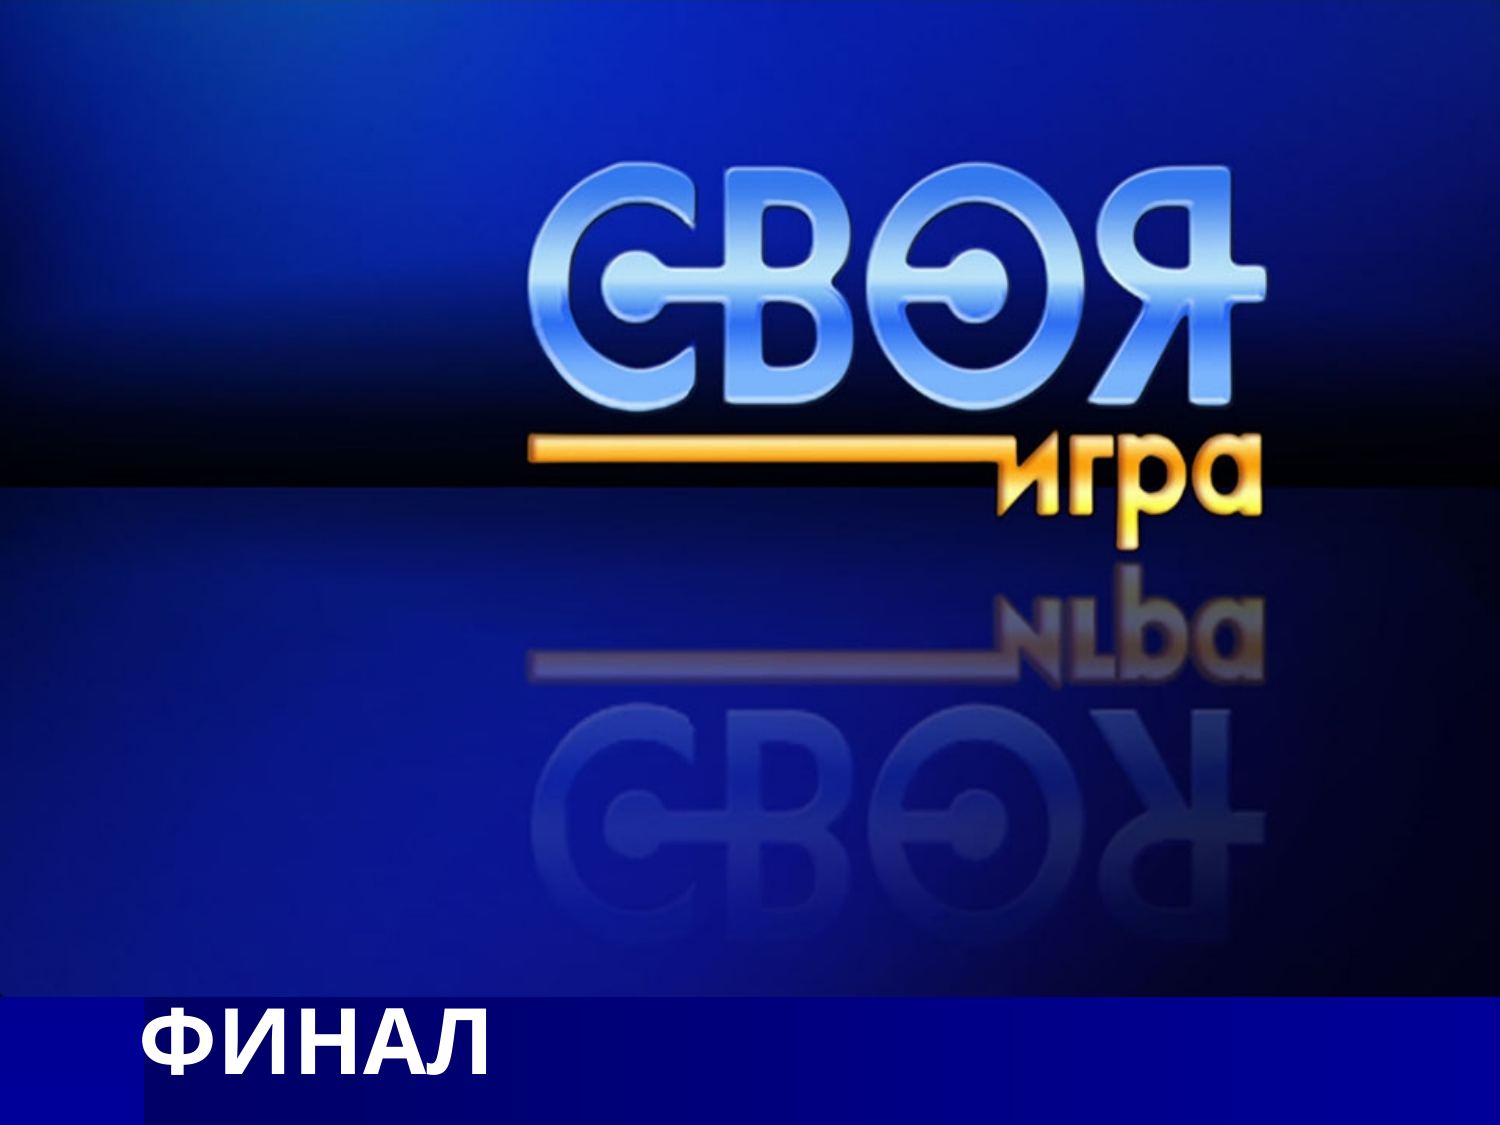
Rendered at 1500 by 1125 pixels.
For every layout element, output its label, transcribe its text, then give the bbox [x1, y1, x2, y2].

picture [0, 0, 1500, 997]
list ФИНАЛ [123, 1004, 1362, 1085]
